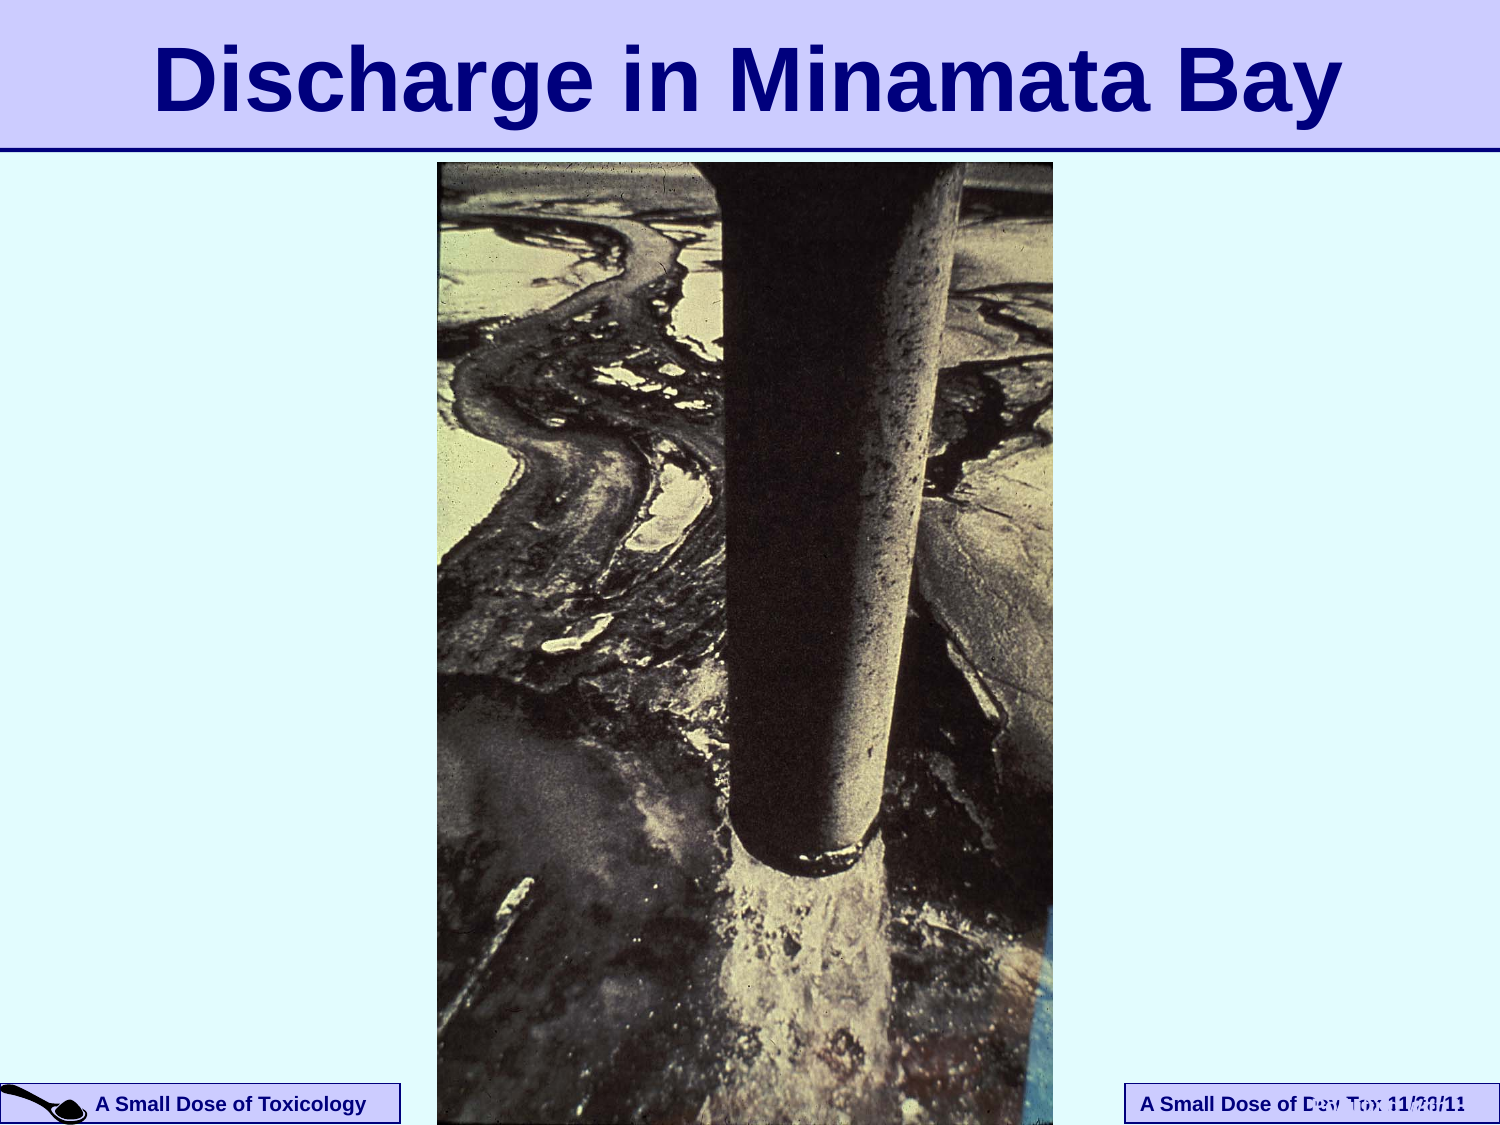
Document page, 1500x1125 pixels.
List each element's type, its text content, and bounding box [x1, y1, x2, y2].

title Polluting with HG [1262, 1084, 1500, 1125]
text_box Discharge in Minamata Bay [137, 12, 1361, 138]
picture [437, 162, 1053, 1125]
